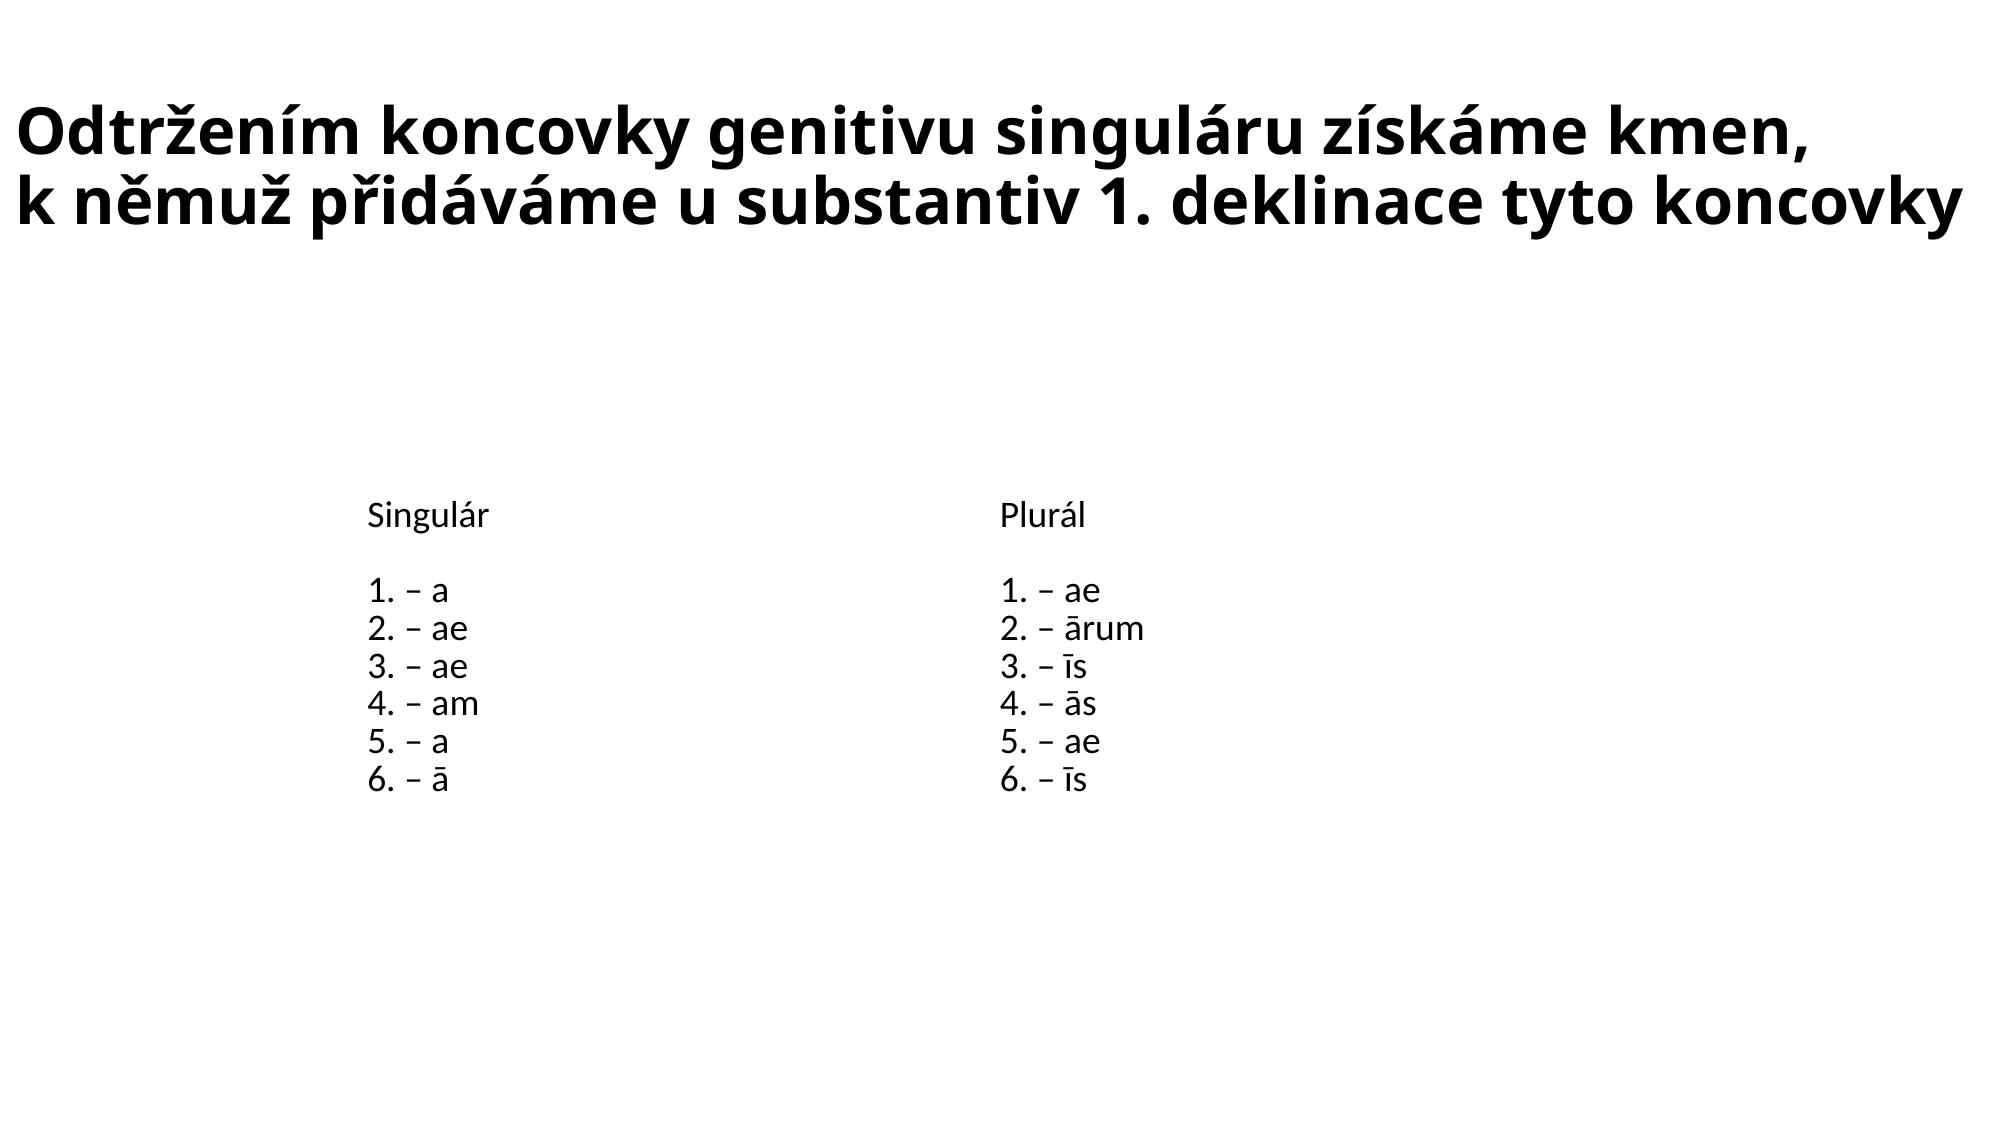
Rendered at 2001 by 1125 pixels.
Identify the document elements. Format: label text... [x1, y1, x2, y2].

table_cell 1. – a 2. – ae 3. – ae 4. – am 5. – a 6. – ā [367, 574, 1000, 801]
table_header Singulár [367, 499, 1000, 574]
table_cell 1. – ae 2. – ārum 3. – īs 4. – ās 5. – ae 6. – īs [1000, 574, 1633, 801]
title Odtržením koncovky genitivu singuláru získáme kmen, k němuž přidáváme u substantiv 1. deklinace tyto koncovky [0, 59, 1987, 278]
table_header Plurál [1000, 499, 1633, 574]
